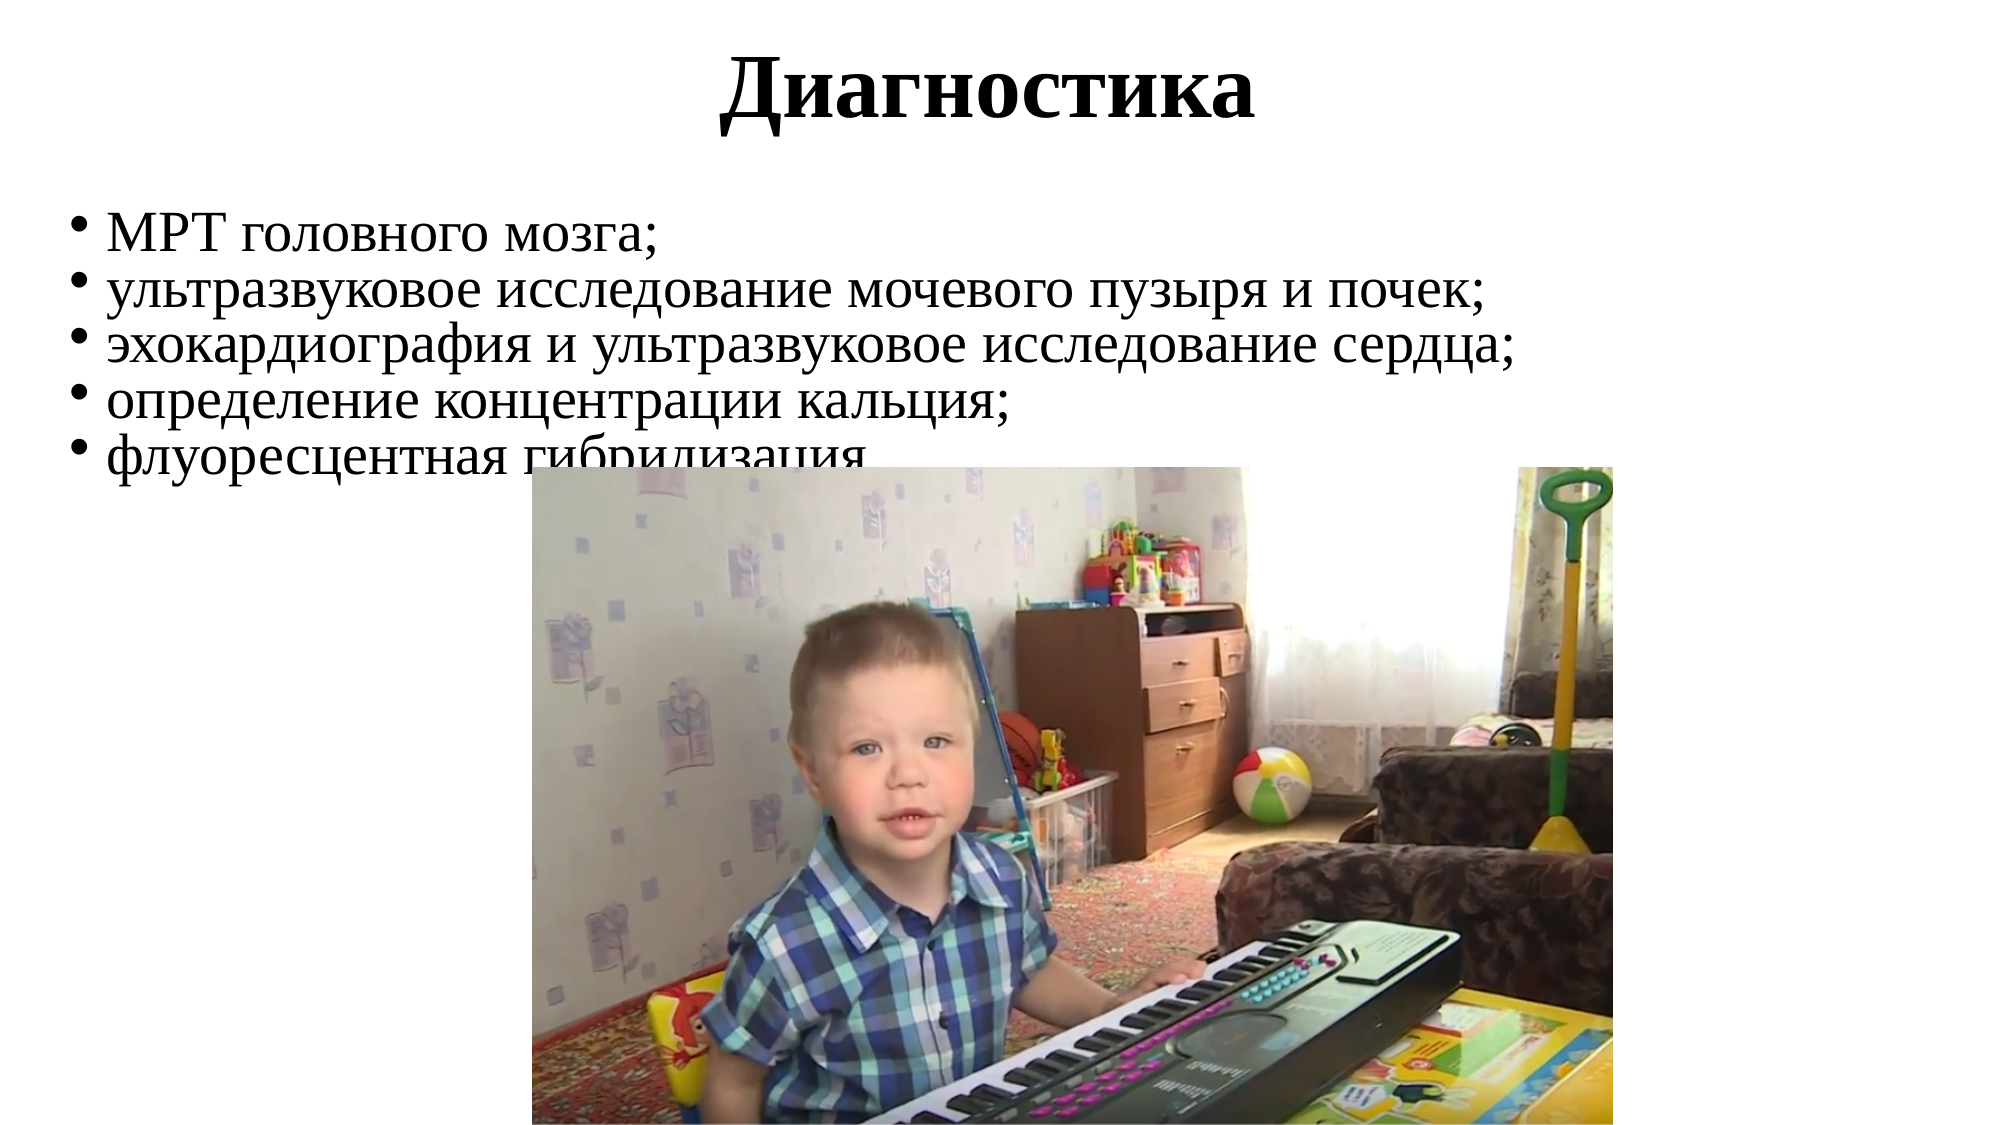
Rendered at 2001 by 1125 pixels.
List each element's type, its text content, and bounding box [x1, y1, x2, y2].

list МРТ головного мозга; ультразвуковое исследование мочевого пузыря и почек; эхокардиография и ультразвуковое исследование сердца; определение концентрации кальция; флуоресцентная гибридизация. [54, 125, 2000, 1122]
title Диагностика [0, 3, 2000, 172]
picture [532, 467, 1613, 1125]
